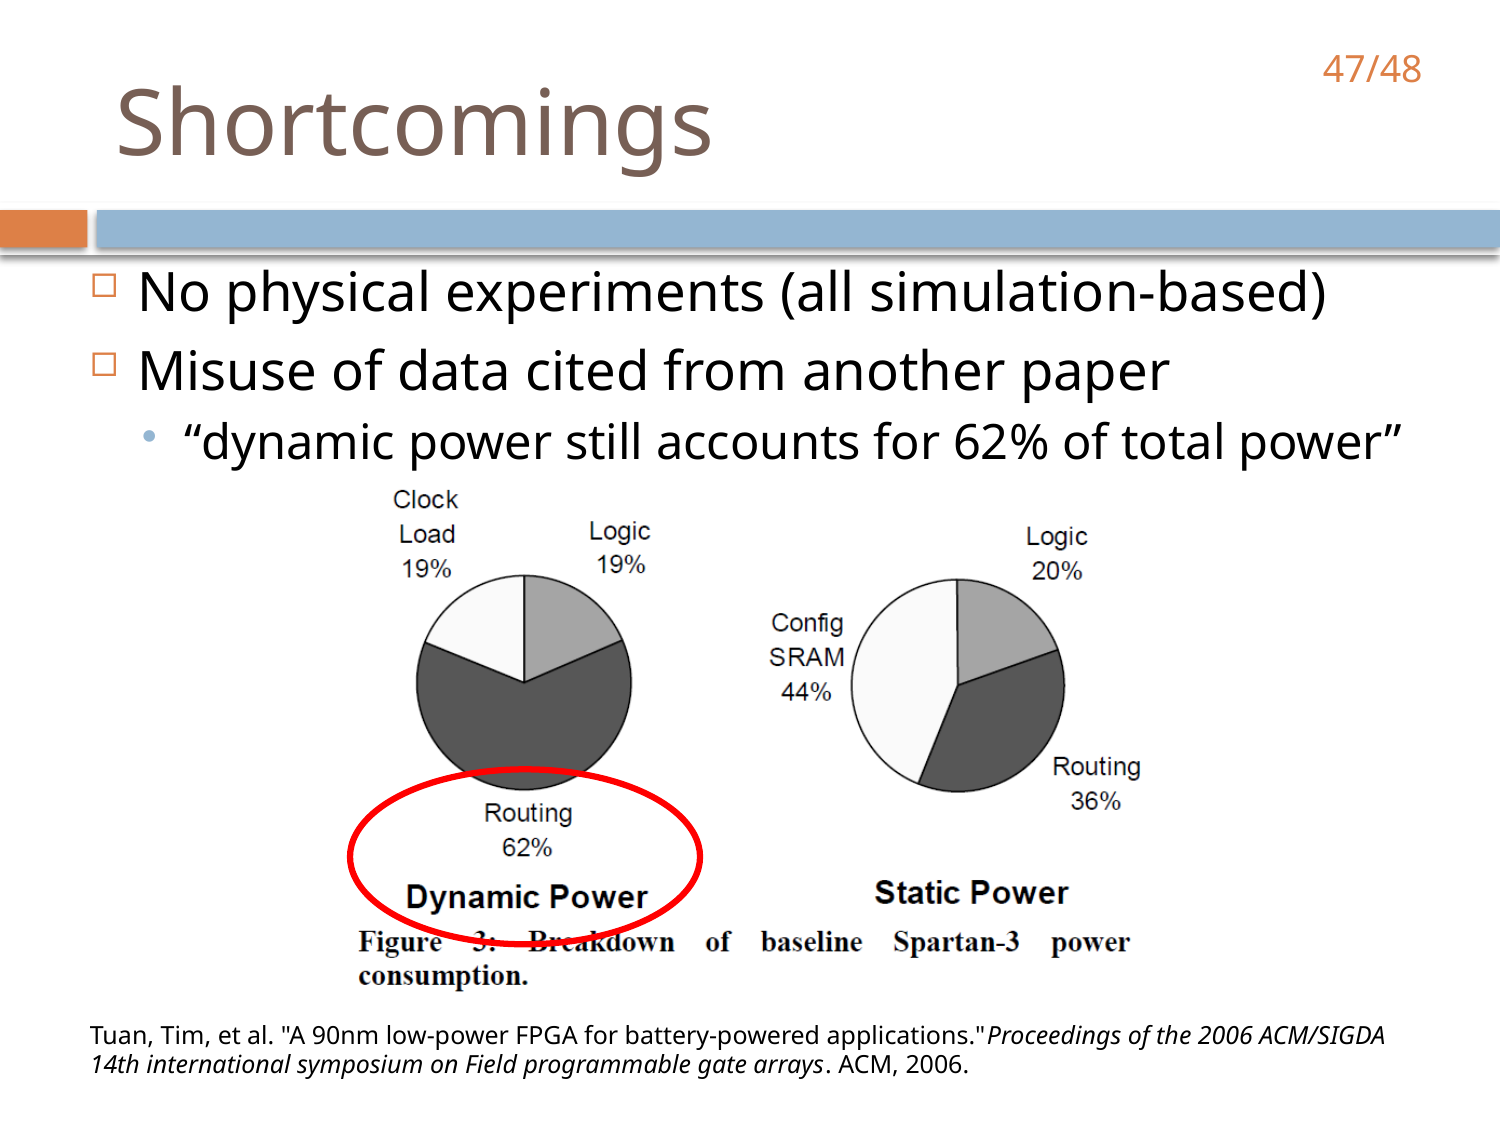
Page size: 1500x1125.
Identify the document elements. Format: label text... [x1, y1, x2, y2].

list No physical experiments (all simulation-based) Misuse of data cited from another paper “dynamic power still accounts for 62% of total power” [75, 249, 1425, 488]
picture [344, 487, 1156, 1013]
title Shortcomings [100, 37, 1438, 200]
text_box Tuan, Tim, et al. "A 90nm low-power FPGA for battery-powered applications."Proceedings of the 2006 ACM/SIGDA 14th international symposium on Field programmable gate arrays. ACM, 2006. [74, 1011, 1425, 1087]
